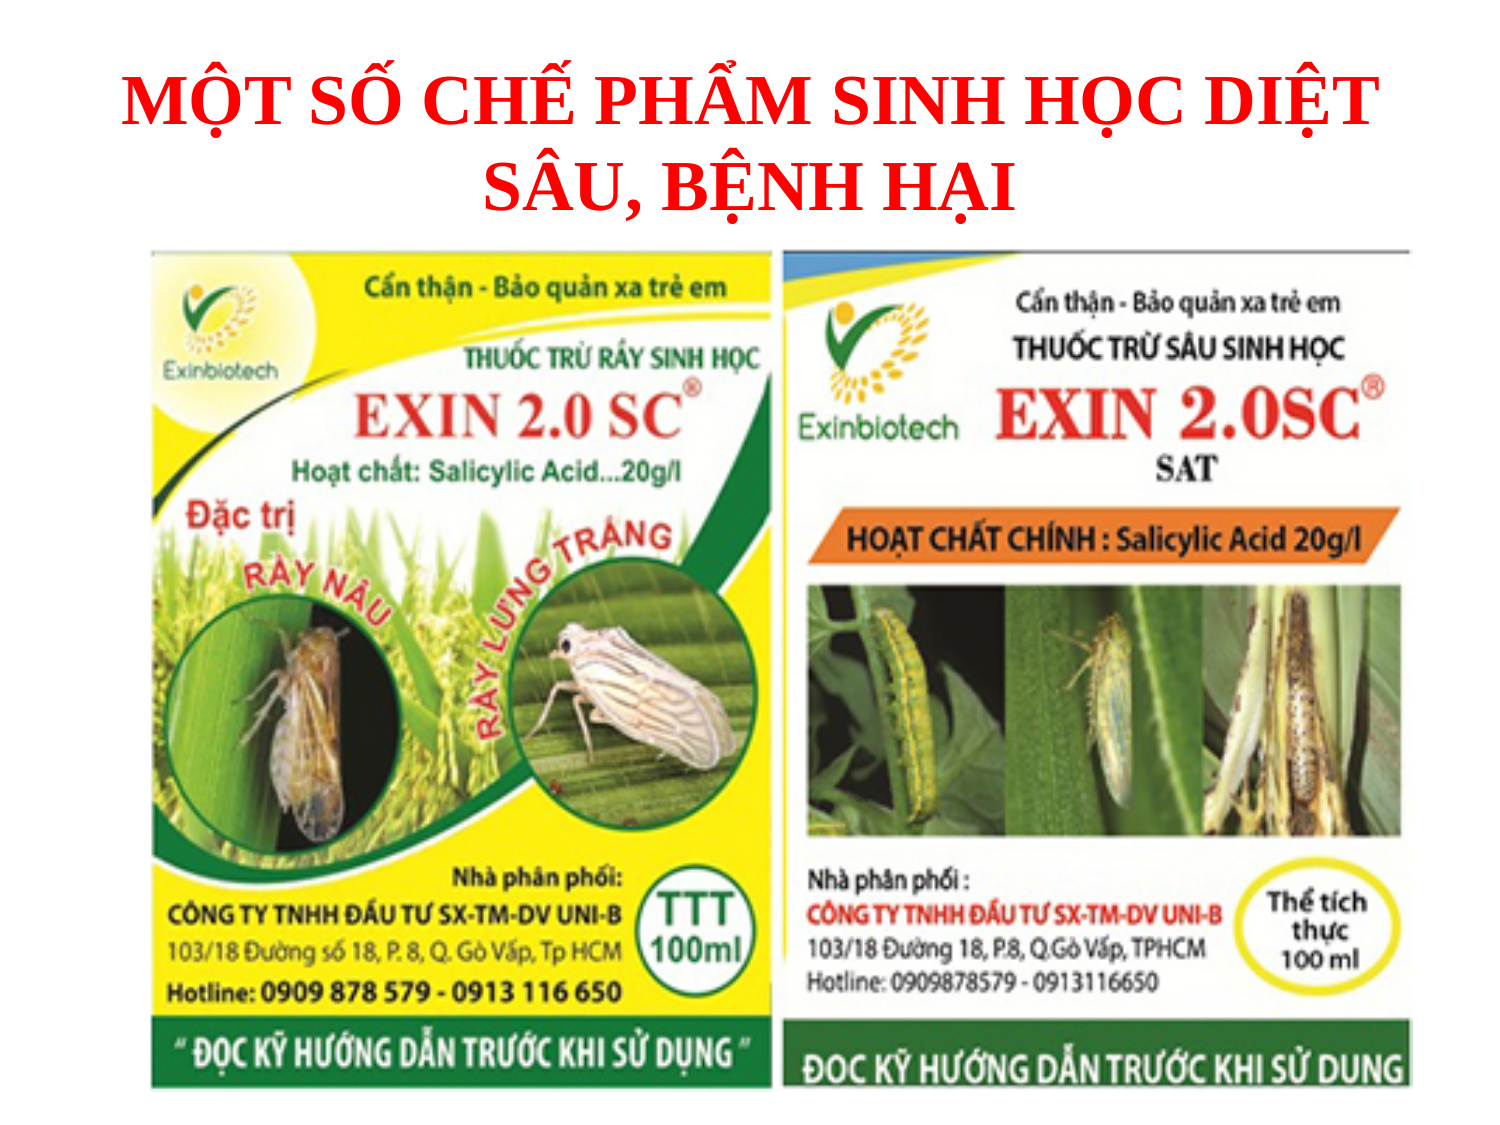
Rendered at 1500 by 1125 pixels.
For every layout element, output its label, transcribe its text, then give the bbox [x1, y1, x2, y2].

title MỘT SỐ CHẾ PHẨM SINH HỌC DIỆT SÂU, BỆNH HẠI [75, 45, 1425, 233]
picture [149, 249, 1413, 1092]
